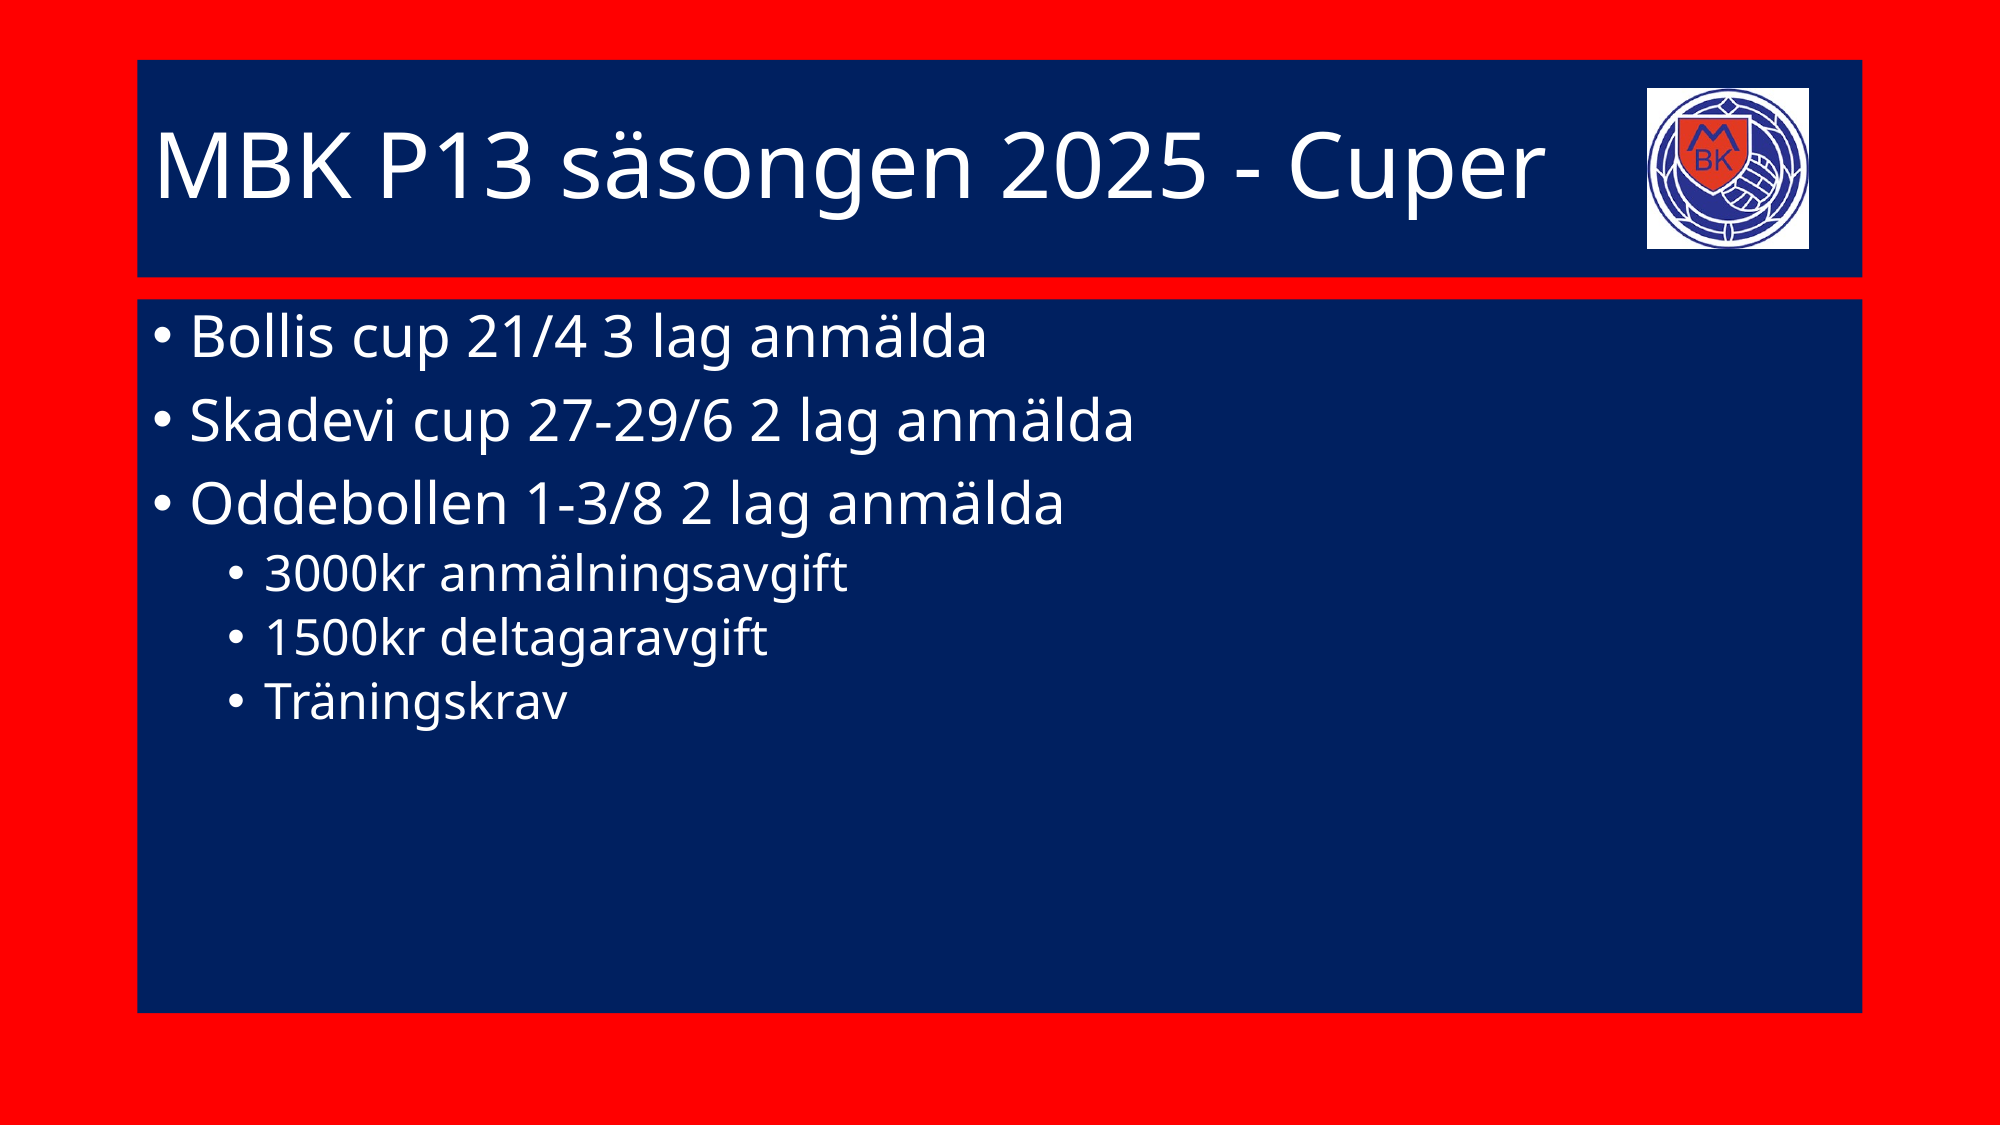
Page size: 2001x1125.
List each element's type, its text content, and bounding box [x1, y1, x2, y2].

picture [1647, 87, 1809, 250]
title MBK P13 säsongen 2025 - Cuper [137, 59, 1863, 278]
list Bollis cup 21/4 3 lag anmälda Skadevi cup 27-29/6 2 lag anmälda Oddebollen 1-3/8 2 lag anmälda 3000kr anmälningsavgift 1500kr deltagaravgift Träningskrav [137, 299, 1863, 1014]
